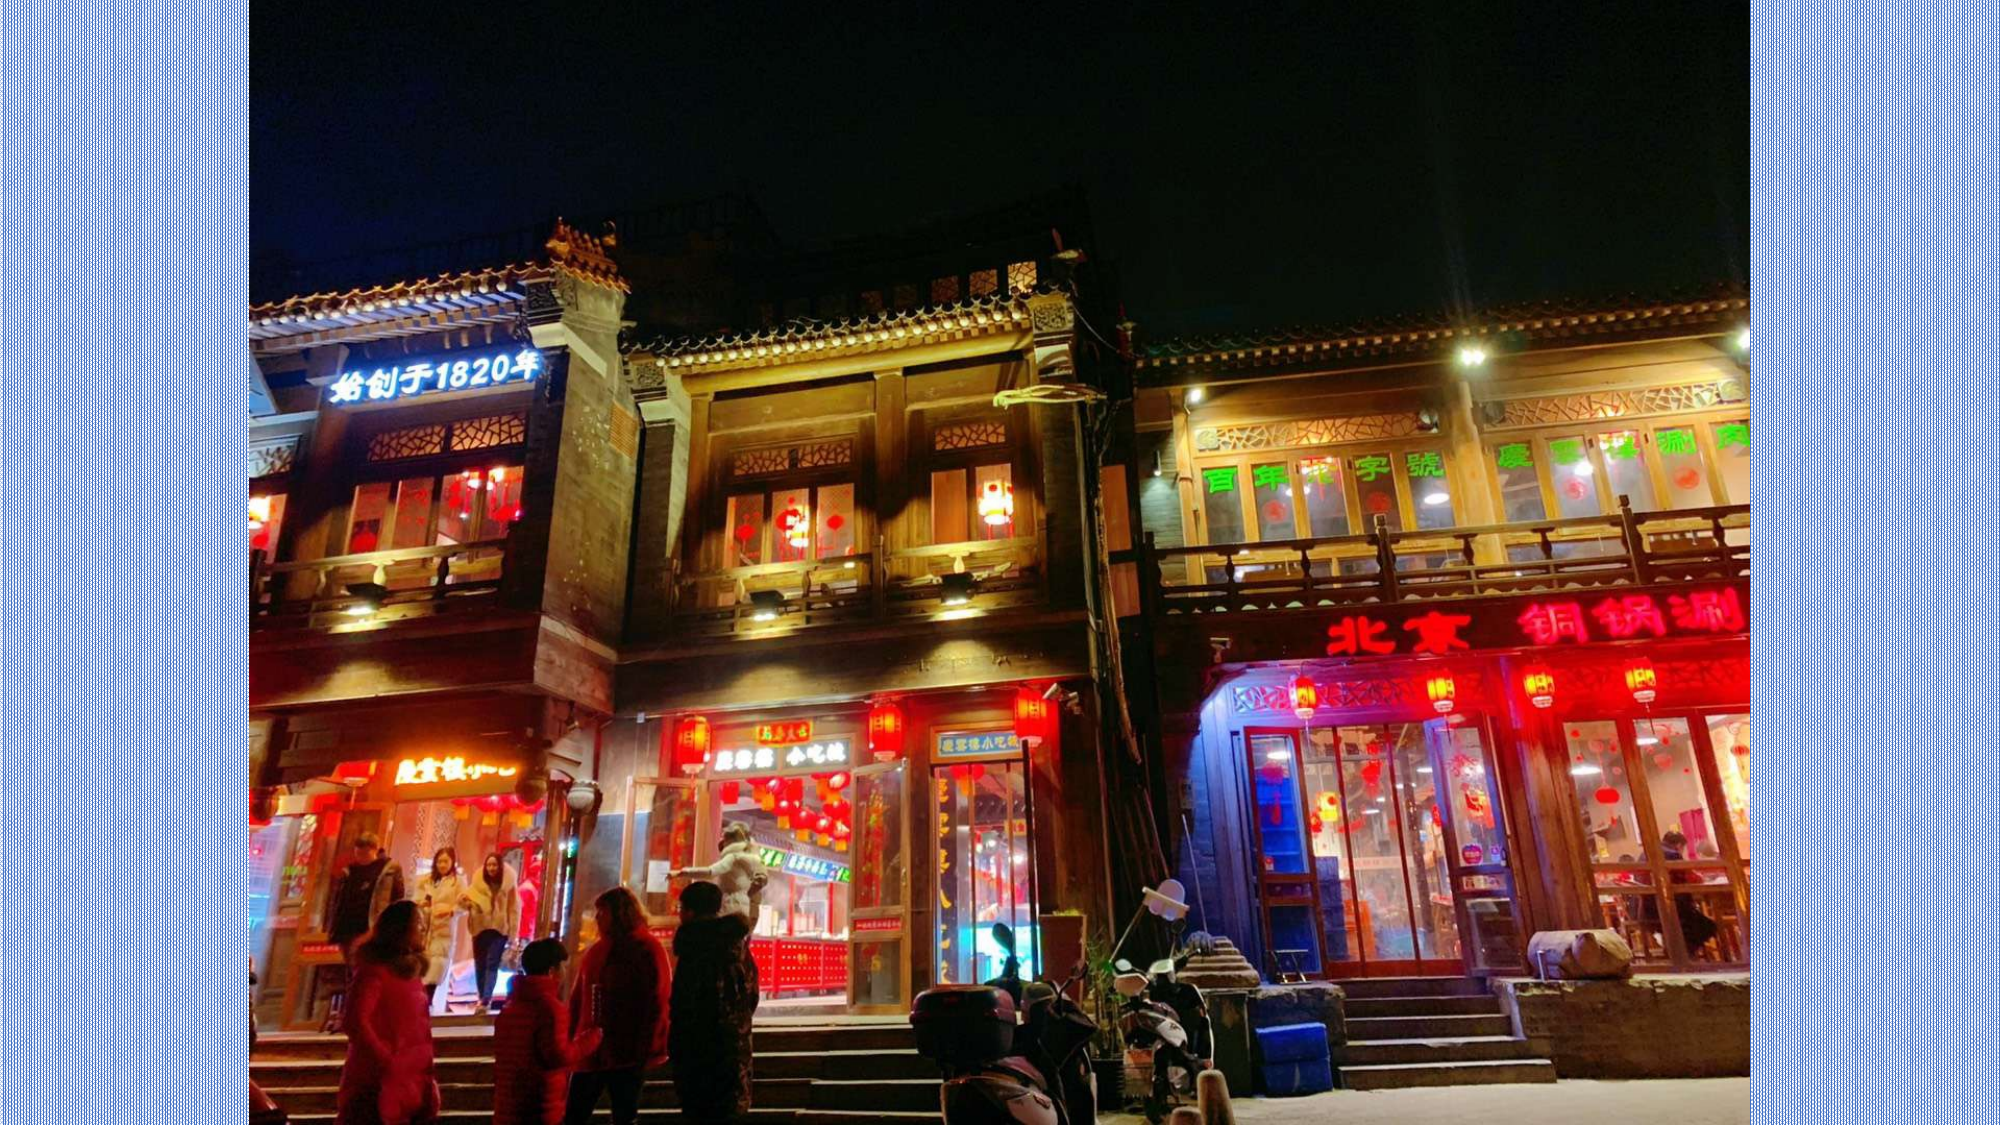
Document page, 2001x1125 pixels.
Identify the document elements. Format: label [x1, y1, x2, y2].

picture [249, 0, 1751, 1125]
